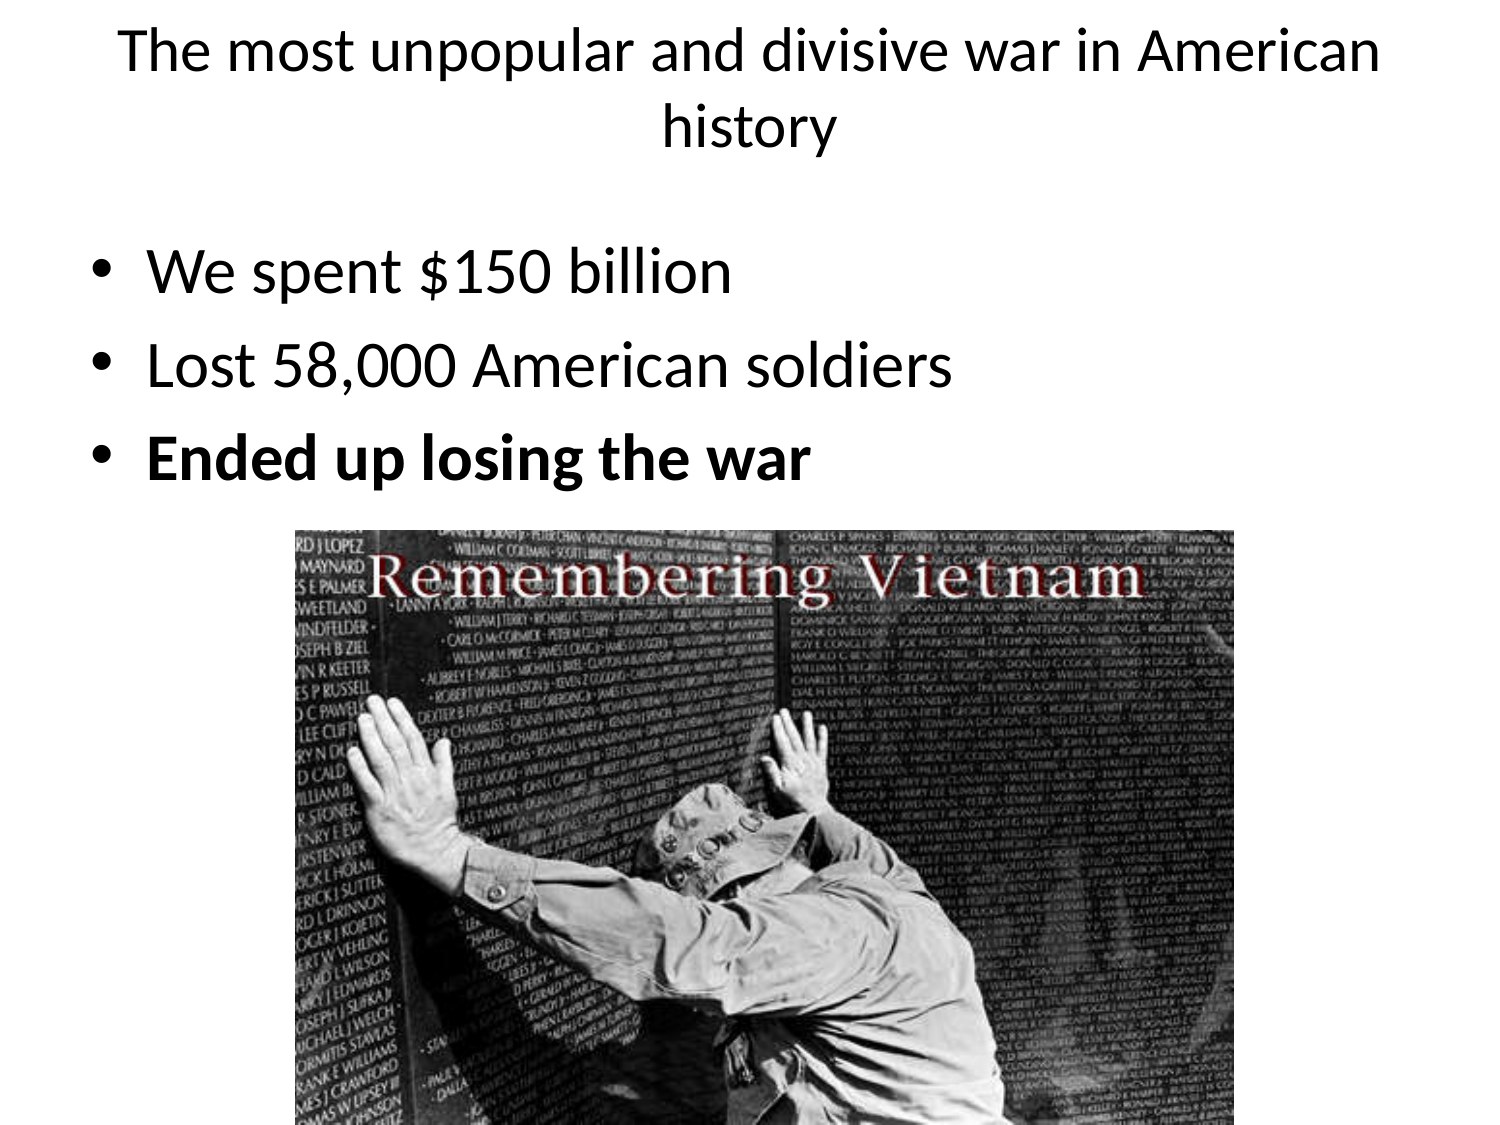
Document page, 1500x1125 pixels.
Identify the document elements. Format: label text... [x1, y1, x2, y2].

picture [295, 530, 1234, 1125]
list We spent $150 billion Lost 58,000 American soldiers Ended up losing the war [75, 219, 1425, 1005]
title The most unpopular and divisive war in American history [75, 0, 1425, 169]
